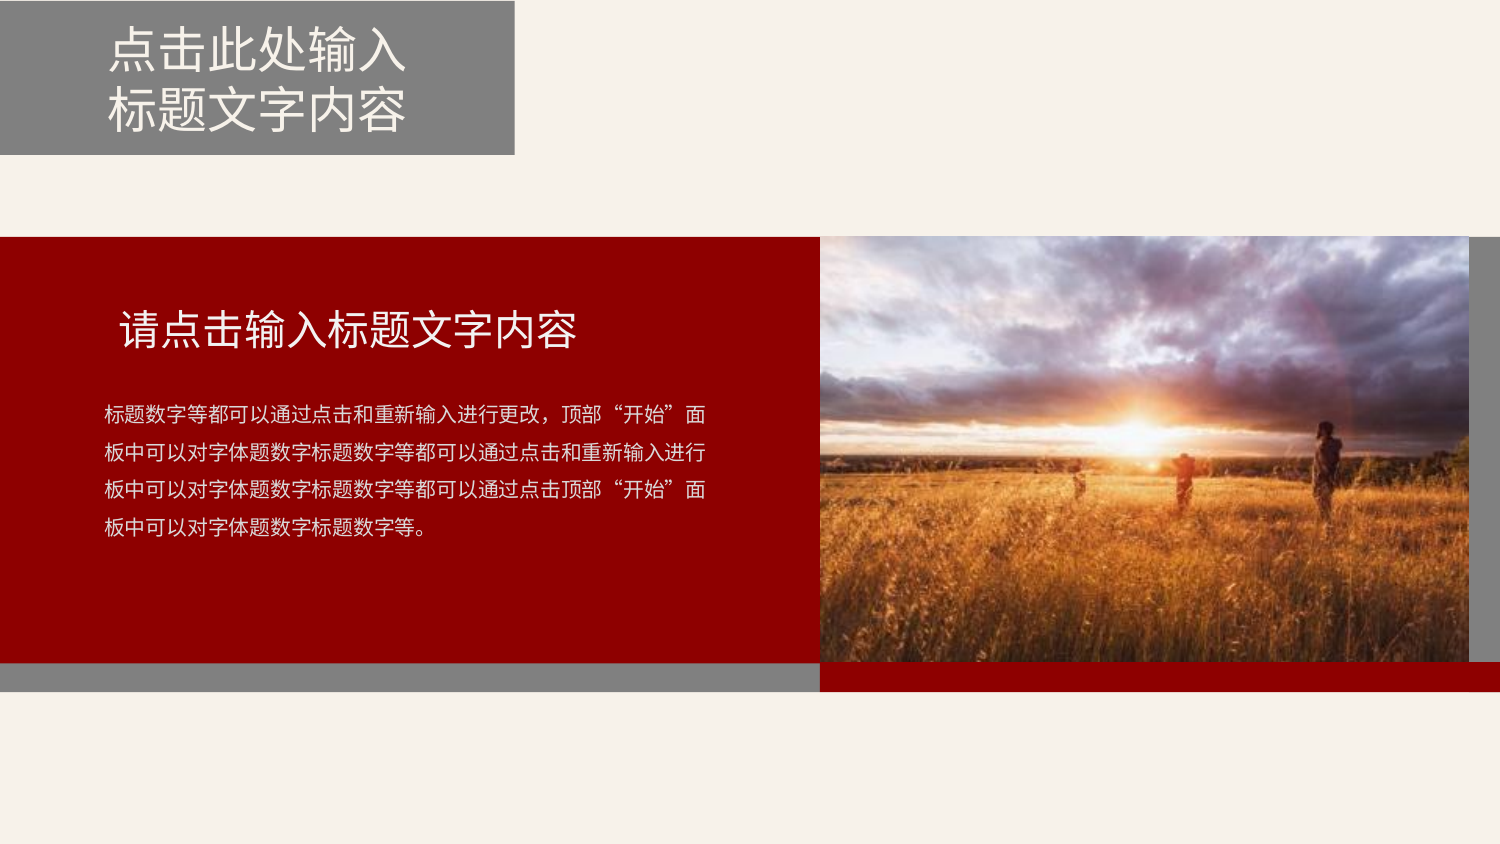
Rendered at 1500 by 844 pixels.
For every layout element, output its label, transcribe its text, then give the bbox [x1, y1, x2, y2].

text_box [0, 146, 515, 155]
text_box [819, 662, 1500, 693]
text_box [0, 663, 819, 693]
text_box 请点击输入标题文字内容 [104, 296, 594, 361]
text_box [0, 236, 820, 663]
text_box [1469, 236, 1500, 662]
picture [820, 236, 1469, 670]
text_box [0, 0, 515, 10]
text_box 点击此处输入 标题文字内容 [0, 10, 515, 146]
text_box 标题数字等都可以通过点击和重新输入进行更改，顶部“开始”面板中可以对字体题数字标题数字等都可以通过点击和重新输入进行板中可以对字体题数字标题数字等都可以通过点击顶部“开始”面板中可以对字体题数字标题数字等。 [89, 382, 725, 547]
